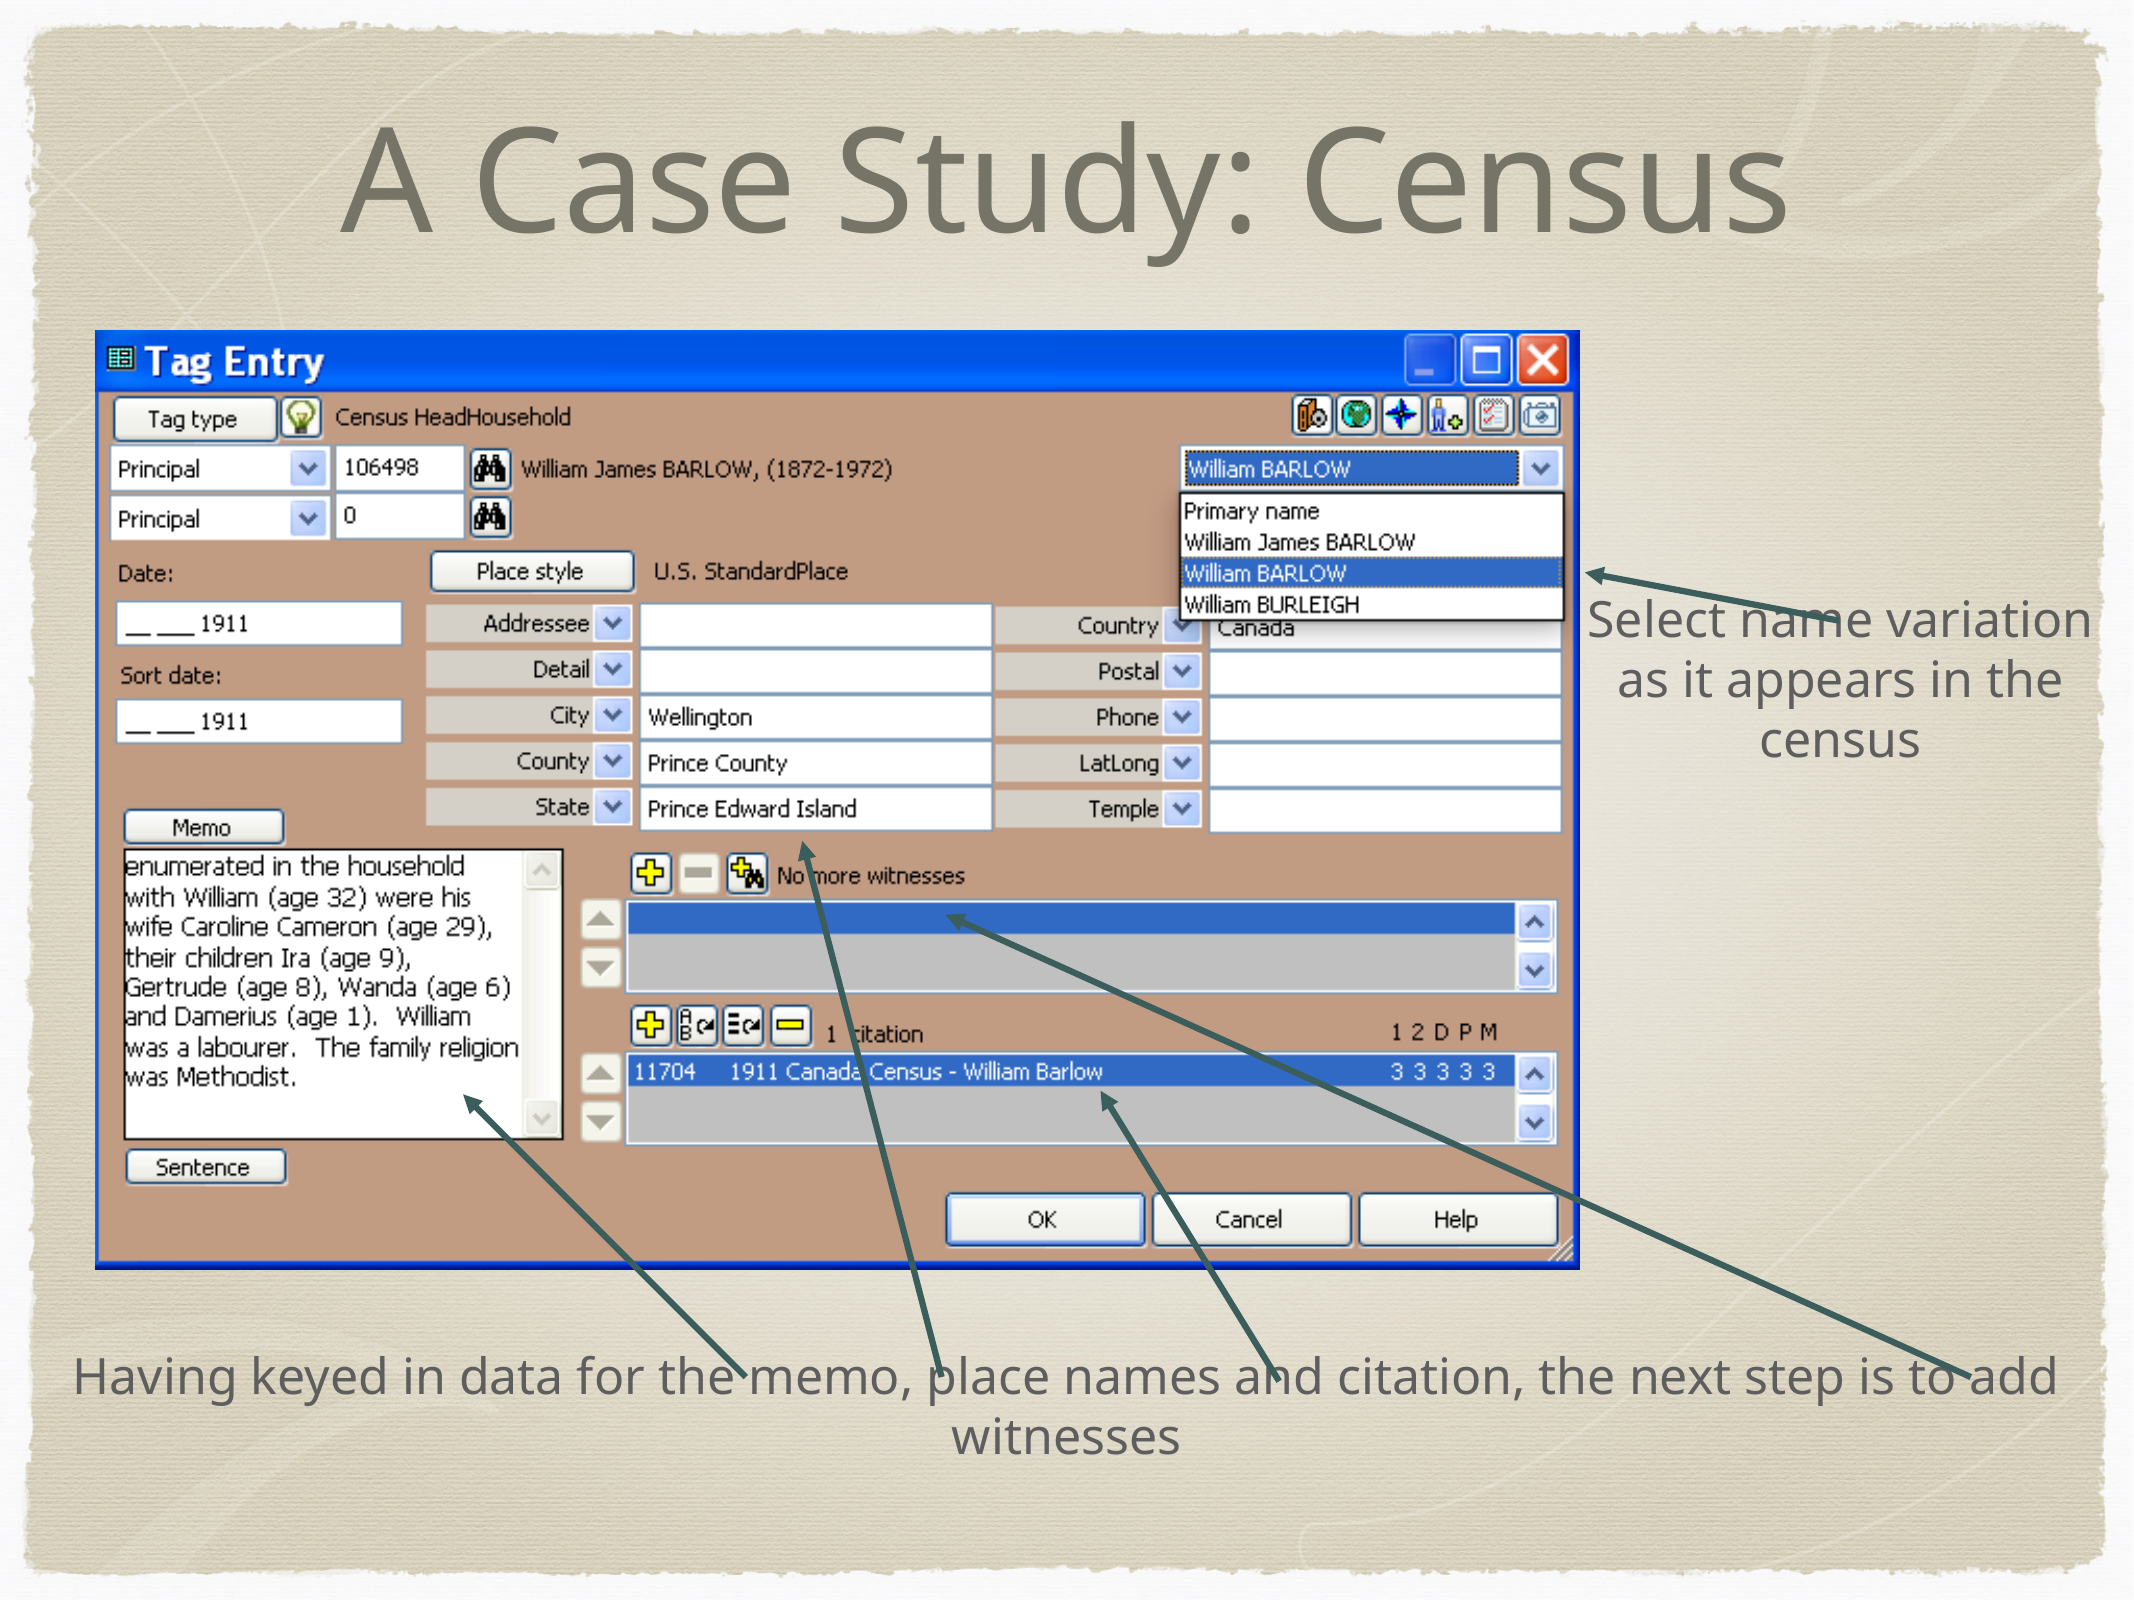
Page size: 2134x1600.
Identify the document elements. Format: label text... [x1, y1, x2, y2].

title A Case Study: Census [128, 41, 2005, 307]
text_box [1584, 568, 1840, 621]
text_box Select name variation as it appears in the census [1580, 578, 2106, 776]
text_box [40, 840, 2093, 1443]
picture [0, 0, 2134, 1600]
